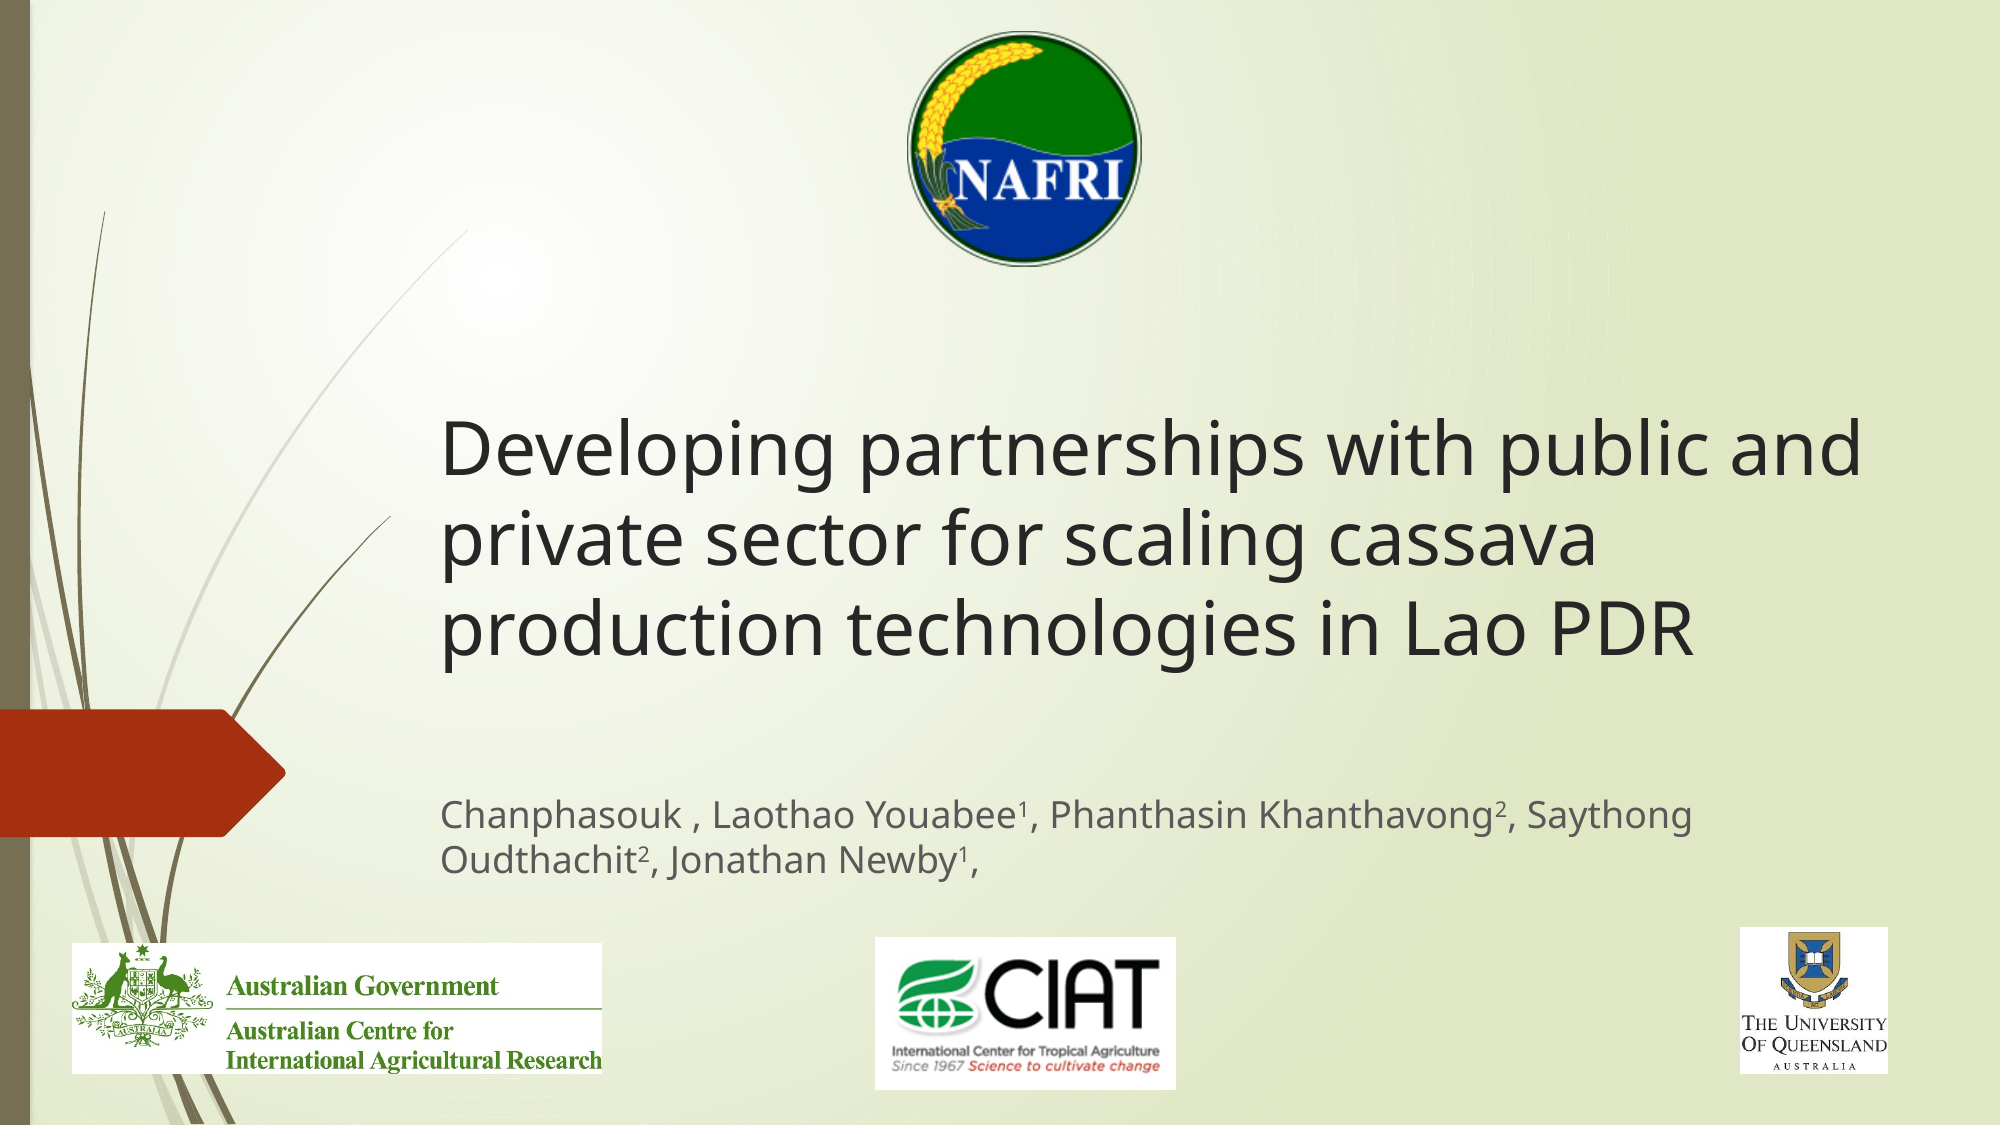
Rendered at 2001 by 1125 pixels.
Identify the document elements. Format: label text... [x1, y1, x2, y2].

subtitle Chanphasouk , Laothao Youabee1, Phanthasin Khanthavong2, Saythong Oudthachit2, Jonathan Newby1, [424, 783, 1888, 969]
picture [875, 936, 1176, 1090]
picture [1740, 927, 1888, 1074]
title Developing partnerships with public and private sector for scaling cassava production technologies in Lao PDR [424, 306, 1888, 678]
picture [71, 943, 602, 1074]
picture [906, 31, 1142, 267]
